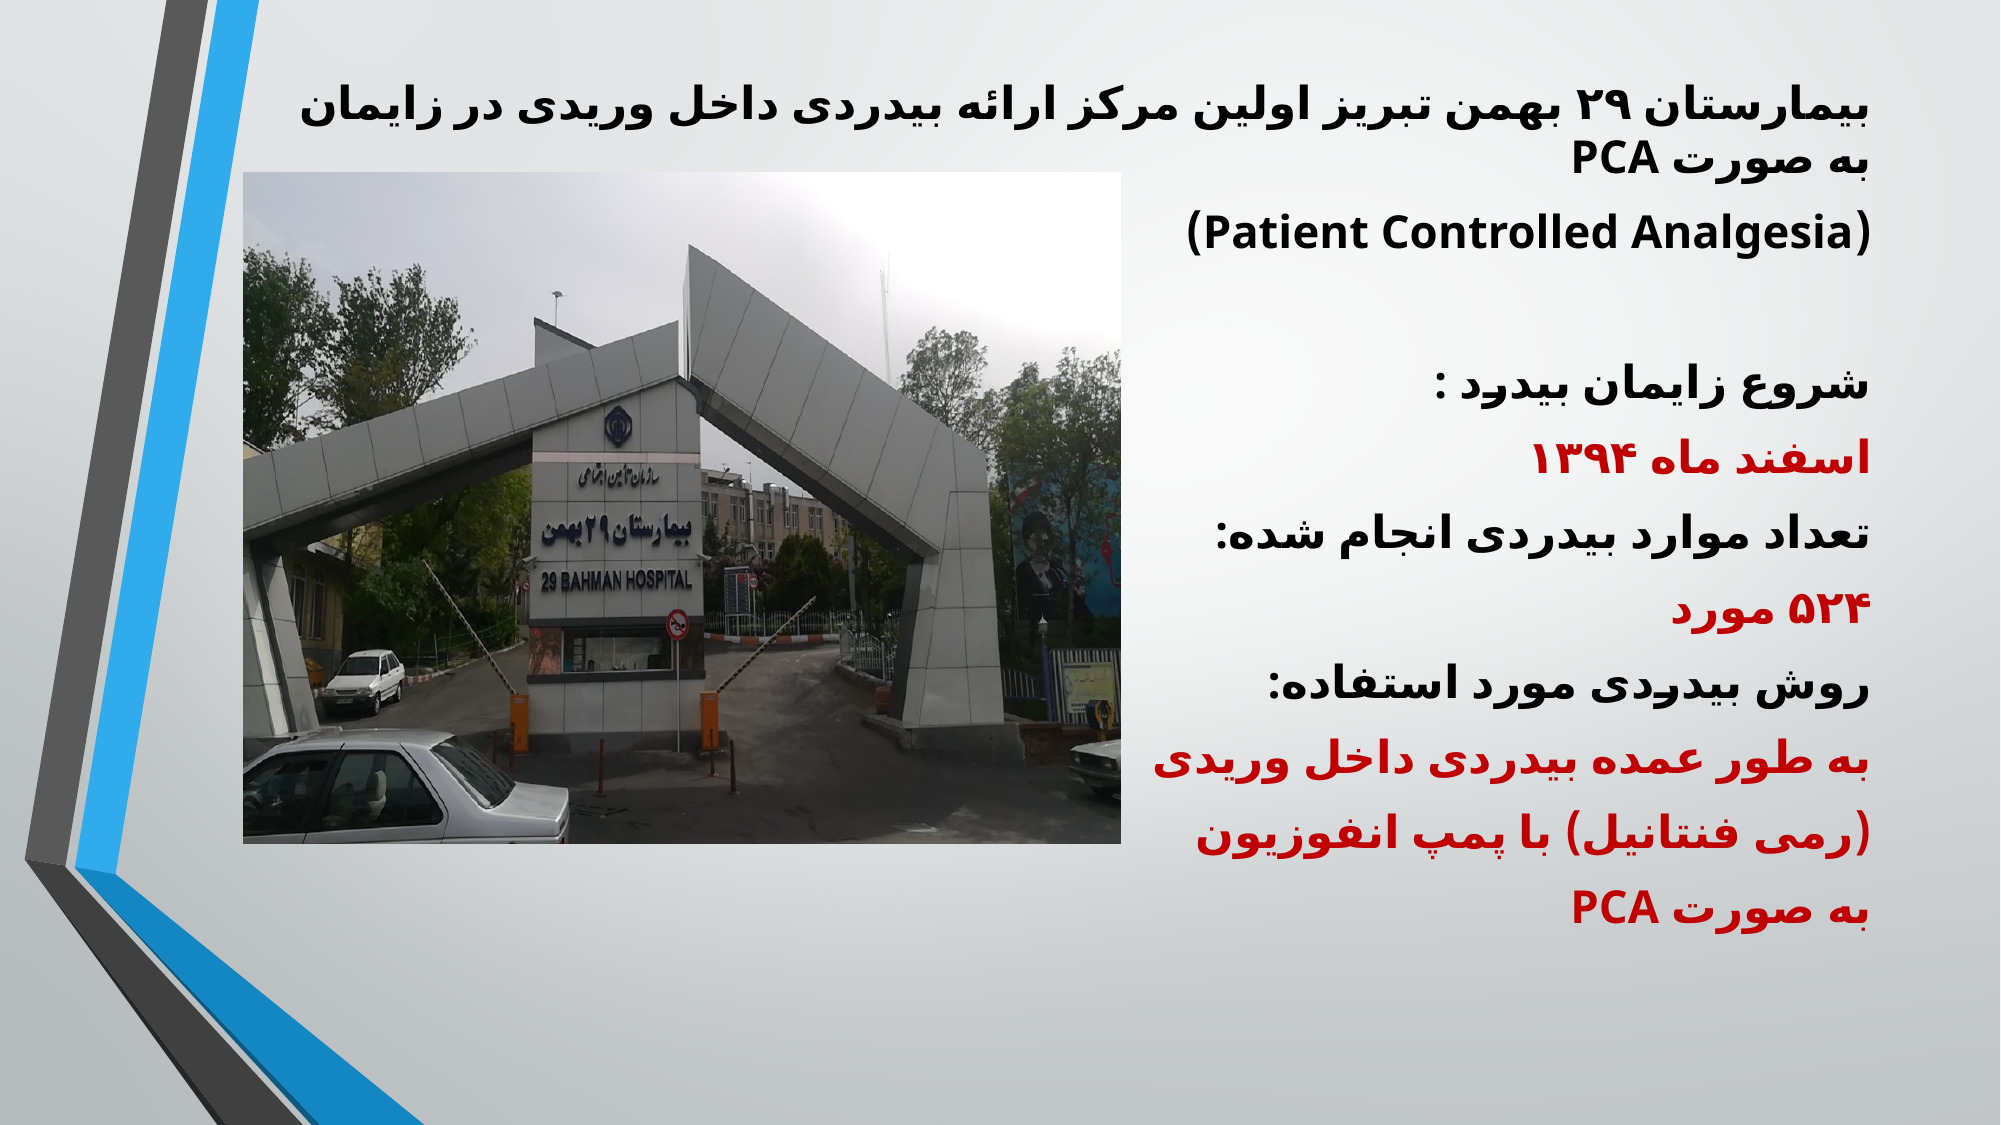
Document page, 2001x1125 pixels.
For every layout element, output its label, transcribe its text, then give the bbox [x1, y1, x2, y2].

list بیمارستان ۲۹ بهمن تبریز اولین مرکز ارائه بیدردی داخل وریدی در زایمان به صورت PCA (Patient Controlled Analgesia) شروع زایمان بیدرد : اسفند ماه ۱۳۹۴ تعداد موارد بیدردی انجام شده: ۵۲۴ مورد روش بیدردی مورد استفاده: به طور عمده بیدردی داخل وریدی (رمی فنتانیل) با پمپ انفوزیون به صورت PCA [243, 66, 1887, 950]
picture [243, 172, 1121, 845]
